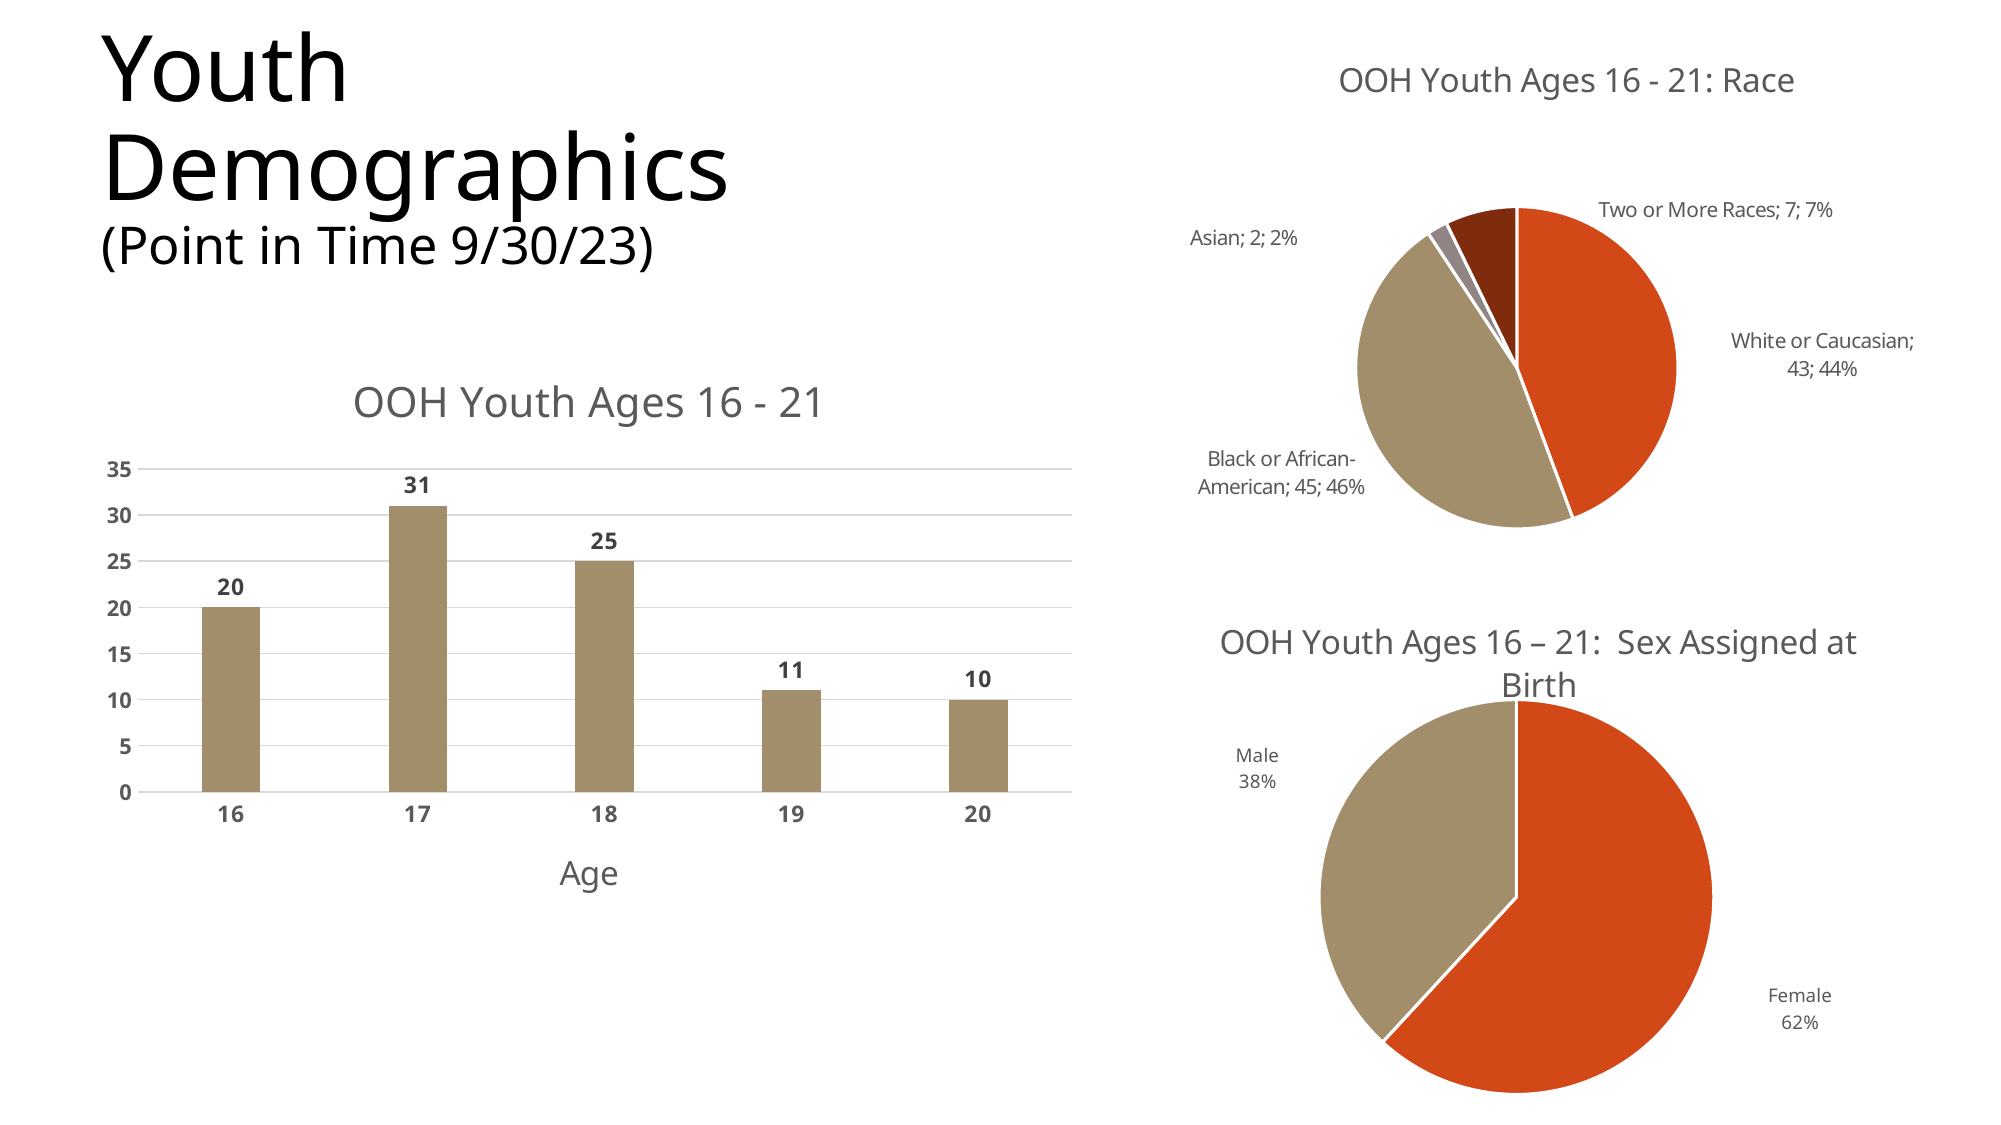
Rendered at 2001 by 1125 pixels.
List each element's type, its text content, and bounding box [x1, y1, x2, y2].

title Youth Demographics (Point in Time 9/30/23) [86, 48, 976, 250]
chart [86, 47, 1974, 1106]
